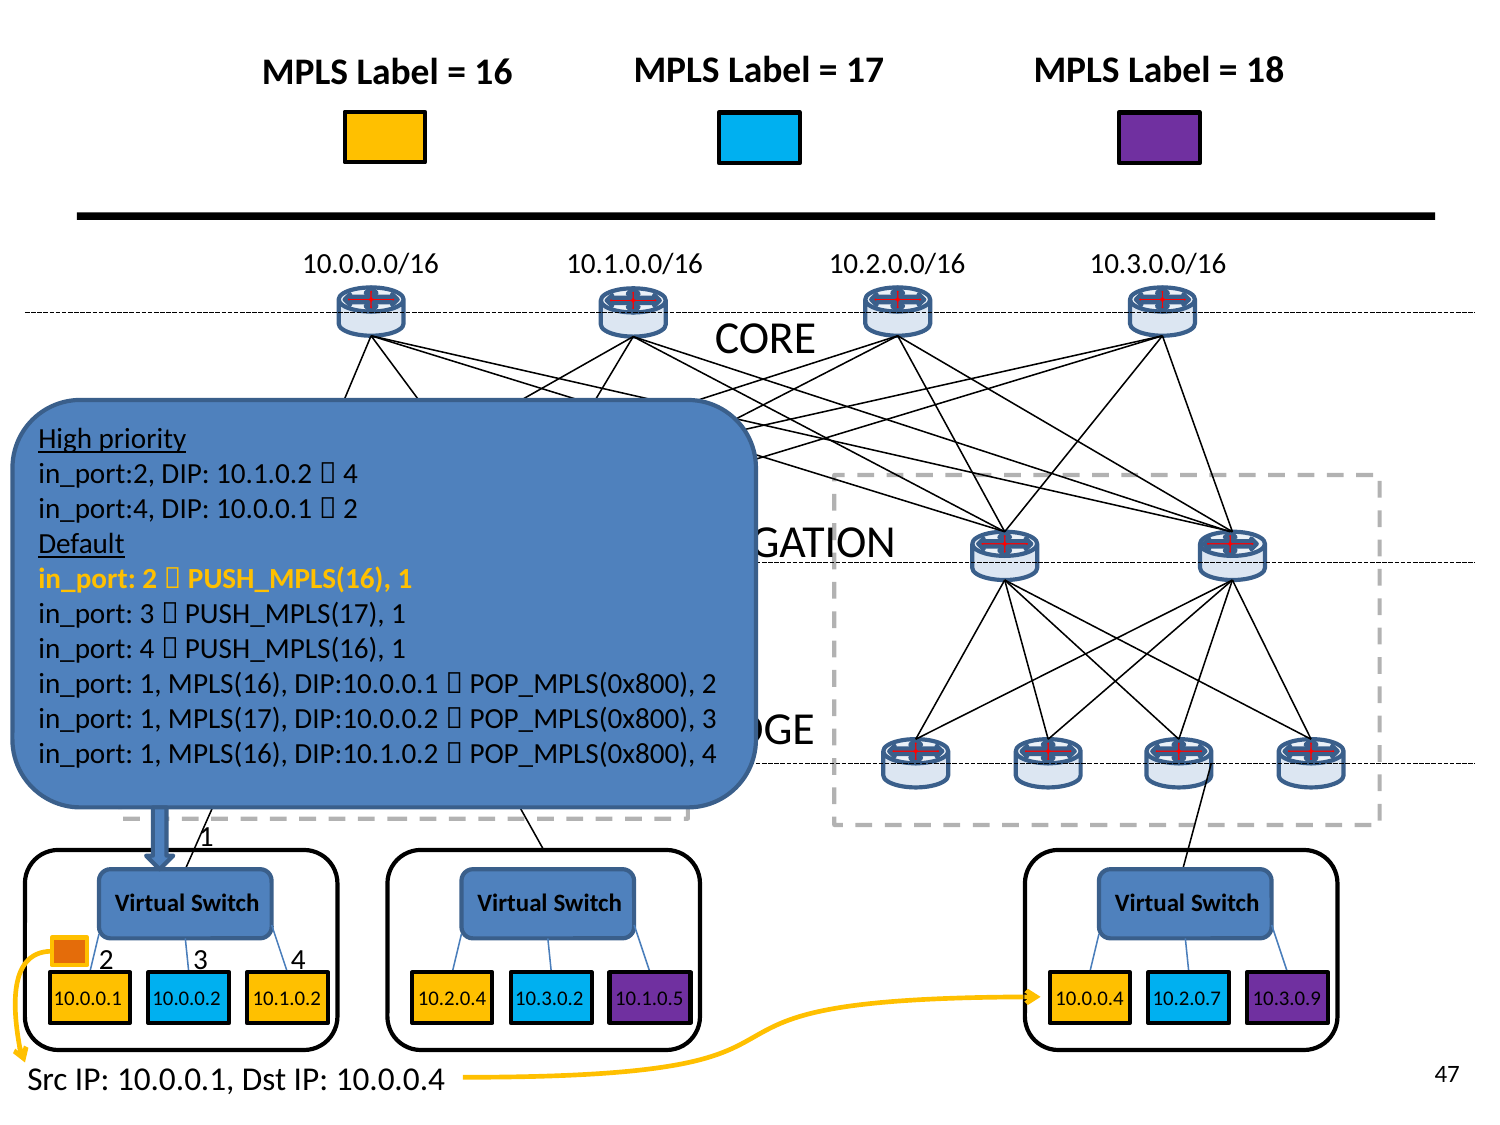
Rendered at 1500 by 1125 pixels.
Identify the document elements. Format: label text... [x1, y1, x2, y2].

text_box 10.1.0.0/16 [551, 237, 725, 285]
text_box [24, 950, 52, 1063]
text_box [462, 996, 1041, 1078]
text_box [24, 287, 1476, 826]
text_box Src IP: 10.0.0.1, Dst IP: 10.0.0.4 [12, 1049, 463, 1105]
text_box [24, 879, 338, 1051]
slide_number 47 [1125, 1042, 1475, 1103]
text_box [387, 879, 701, 1051]
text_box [1178, 787, 1182, 848]
text_box 10.2.0.0/16 [813, 237, 988, 285]
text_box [12, 399, 789, 870]
text_box 10.3.0.0/16 [1074, 237, 1249, 285]
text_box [246, 37, 1313, 164]
text_box 10.0.0.0/16 [287, 237, 461, 285]
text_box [1024, 849, 1338, 1051]
text_box [76, 212, 1436, 220]
